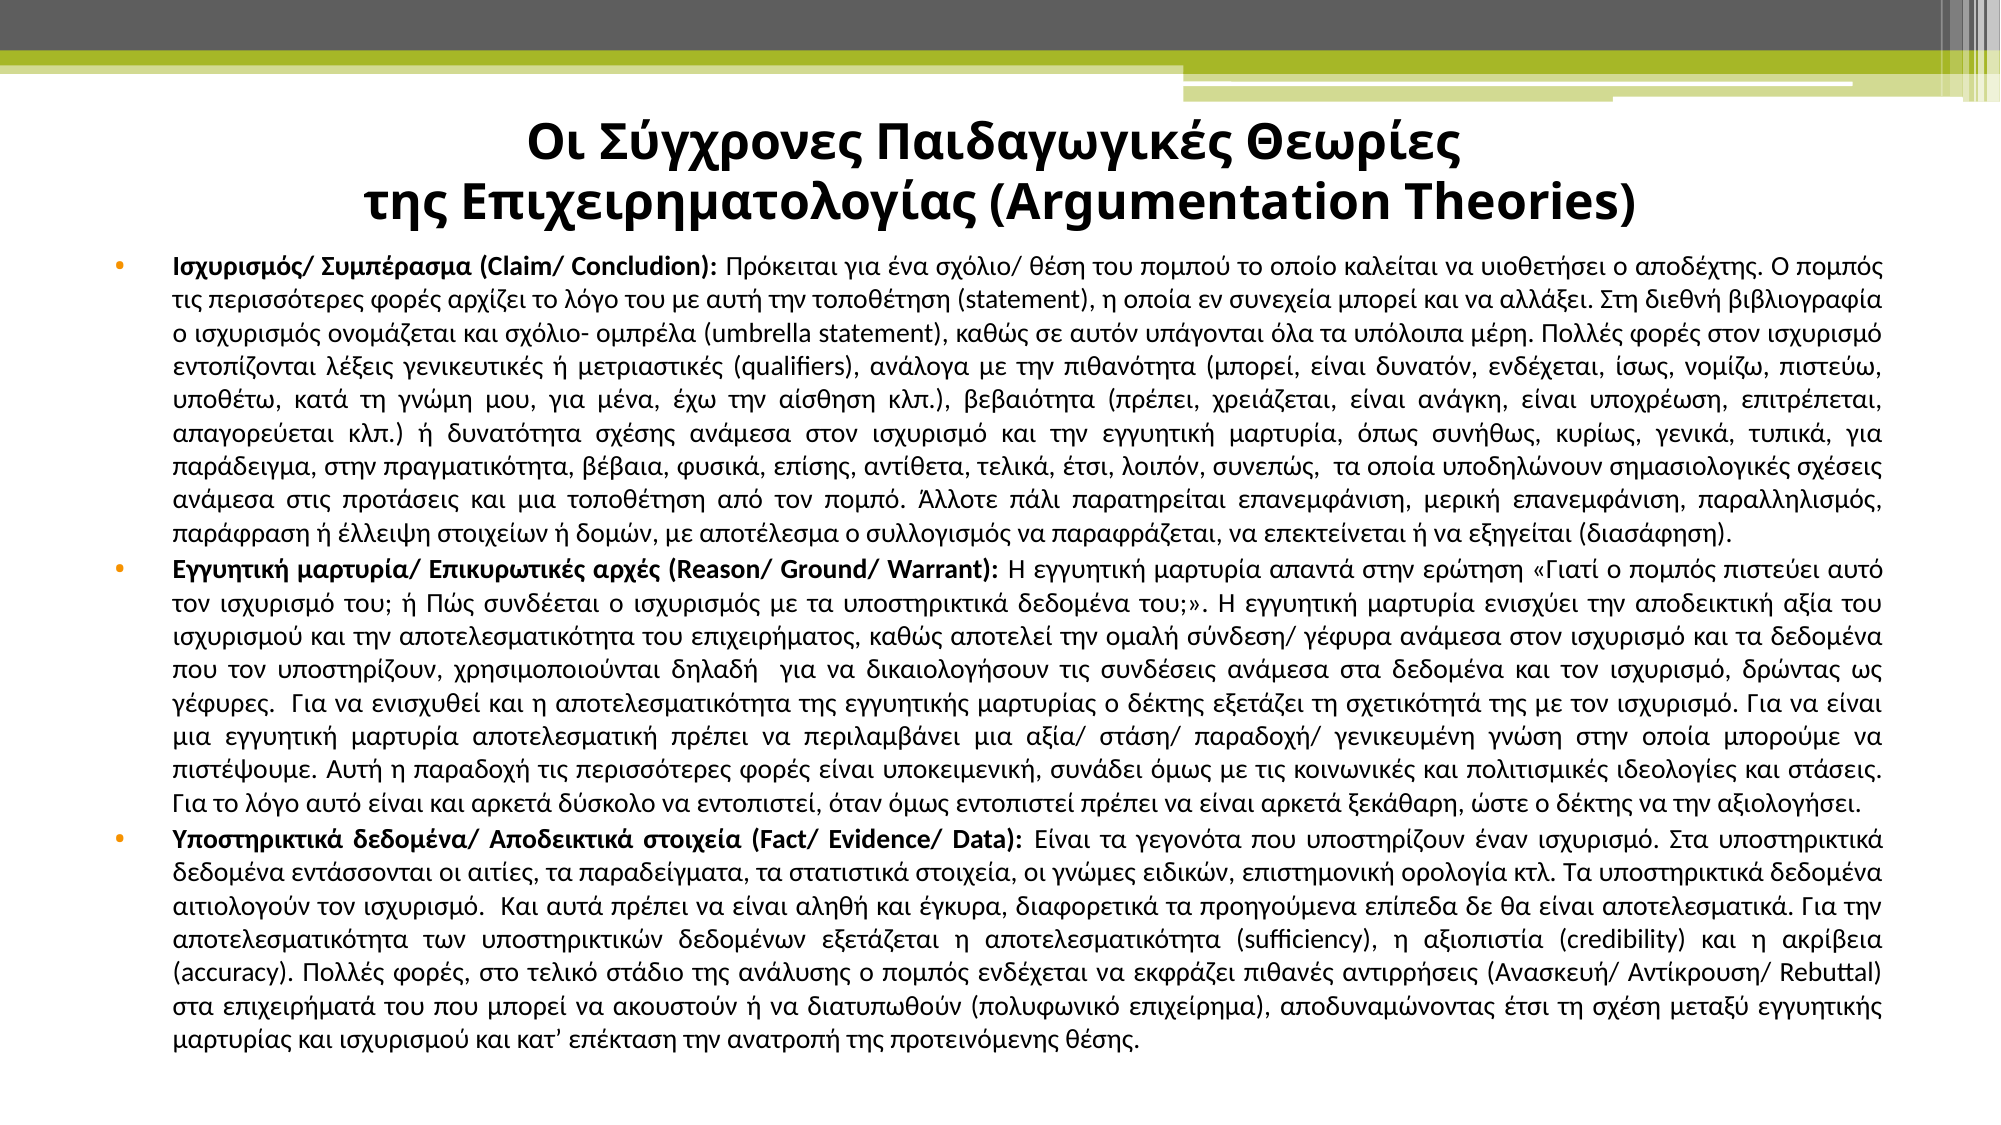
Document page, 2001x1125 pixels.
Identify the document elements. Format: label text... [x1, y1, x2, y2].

list Ισχυρισμός/ Συμπέρασμα (Claim/ Concludion): Πρόκειται για ένα σχόλιο/ θέση του πομπού το οποίο καλείται να υιοθετήσει ο αποδέχτης. Ο πομπός τις περισσότερες φορές αρχίζει το λόγο του με αυτή την τοποθέτηση (statement), η οποία εν συνεχεία μπορεί και να αλλάξει. Στη διεθνή βιβλιογραφία ο ισχυρισμός ονομάζεται και σχόλιο- ομπρέλα (umbrella statement), καθώς σε αυτόν υπάγονται όλα τα υπόλοιπα μέρη. Πολλές φορές στον ισχυρισμό εντοπίζονται λέξεις γενικευτικές ή μετριαστικές (qualifiers), ανάλογα με την πιθανότητα (μπορεί, είναι δυνατόν, ενδέχεται, ίσως, νομίζω, πιστεύω, υποθέτω, κατά τη γνώμη μου, για μένα, έχω την αίσθηση κλπ.), βεβαιότητα (πρέπει, χρειάζεται, είναι ανάγκη, είναι υποχρέωση, επιτρέπεται, απαγορεύεται κλπ.) ή δυνατότητα σχέσης ανάμεσα στον ισχυρισμό και την εγγυητική μαρτυρία, όπως συνήθως, κυρίως, γενικά, τυπικά, για παράδειγμα, στην πραγματικότητα, βέβαια, φυσικά, επίσης, αντίθετα, τελικά, έτσι, λοιπόν, συνεπώς, τα οποία υποδηλώνουν σημασιολογικές σχέσεις ανάμεσα στις προτάσεις και μια τοποθέτηση από τον πομπό. Άλλοτε πάλι παρατηρείται επανεμφάνιση, μερική επανεμφάνιση, παραλληλισμός, παράφραση ή έλλειψη στοιχείων ή δομών, με αποτέλεσμα ο συλλογισμός να παραφράζεται, να επεκτείνεται ή να εξηγείται (διασάφηση). Εγγυητική μαρτυρία/ Επικυρωτικές αρχές (Reason/ Ground/ Warrant): Η εγγυητική μαρτυρία απαντά στην ερώτηση «Γιατί ο πομπός πιστεύει αυτό τον ισχυρισμό του; ή Πώς συνδέεται ο ισχυρισμός με τα υποστηρικτικά δεδομένα του;». Η εγγυητική μαρτυρία ενισχύει την αποδεικτική αξία του ισχυρισμού και την αποτελεσματικότητα του επιχειρήματος, καθώς αποτελεί την ομαλή σύνδεση/ γέφυρα ανάμεσα στον ισχυρισμό και τα δεδομένα που τον υποστηρίζουν, χρησιμοποιούνται δηλαδή για να δικαιολογήσουν τις συνδέσεις ανάμεσα στα δεδομένα και τον ισχυρισμό, δρώντας ως γέφυρες. Για να ενισχυθεί και η αποτελεσματικότητα της εγγυητικής μαρτυρίας ο δέκτης εξετάζει τη σχετικότητά της με τον ισχυρισμό. Για να είναι μια εγγυητική μαρτυρία αποτελεσματική πρέπει να περιλαμβάνει μια αξία/ στάση/ παραδοχή/ γενικευμένη γνώση στην οποία μπορούμε να πιστέψουμε. Αυτή η παραδοχή τις περισσότερες φορές είναι υποκειμενική, συνάδει όμως με τις κοινωνικές και πολιτισμικές ιδεολογίες και στάσεις. Για το λόγο αυτό είναι και αρκετά δύσκολο να εντοπιστεί, όταν όμως εντοπιστεί πρέπει να είναι αρκετά ξεκάθαρη, ώστε ο δέκτης να την αξιολογήσει. Υποστηρικτικά δεδομένα/ Αποδεικτικά στοιχεία (Fact/ Evidence/ Data): Είναι τα γεγονότα που υποστηρίζουν έναν ισχυρισμό. Στα υποστηρικτικά δεδομένα εντάσσονται οι αιτίες, τα παραδείγματα, τα στατιστικά στοιχεία, οι γνώμες ειδικών, επιστημονική ορολογία κτλ. Τα υποστηρικτικά δεδομένα αιτιολογούν τον ισχυρισμό. Και αυτά πρέπει να είναι αληθή και έγκυρα, διαφορετικά τα προηγούμενα επίπεδα δε θα είναι αποτελεσματικά. Για την αποτελεσματικότητα των υποστηρικτικών δεδομένων εξετάζεται η αποτελεσματικότητα (sufficiency), η αξιοπιστία (credibility) και η ακρίβεια (accuracy). Πολλές φορές, στο τελικό στάδιο της ανάλυσης ο πομπός ενδέχεται να εκφράζει πιθανές αντιρρήσεις (Ανασκευή/ Αντίκρουση/ Rebuttal) στα επιχειρήματά του που μπορεί να ακουστούν ή να διατυπωθούν (πολυφωνικό επιχείρημα), αποδυναμώνοντας έτσι τη σχέση μεταξύ εγγυητικής μαρτυρίας και ισχυρισμού και κατ’ επέκταση την ανατροπή της προτεινόμενης θέσης. [99, 240, 1900, 1079]
title Οι Σύγχρονες Παιδαγωγικές Θεωρίες της Επιχειρηματολογίας (Argumentation Theories) [99, 116, 1900, 223]
